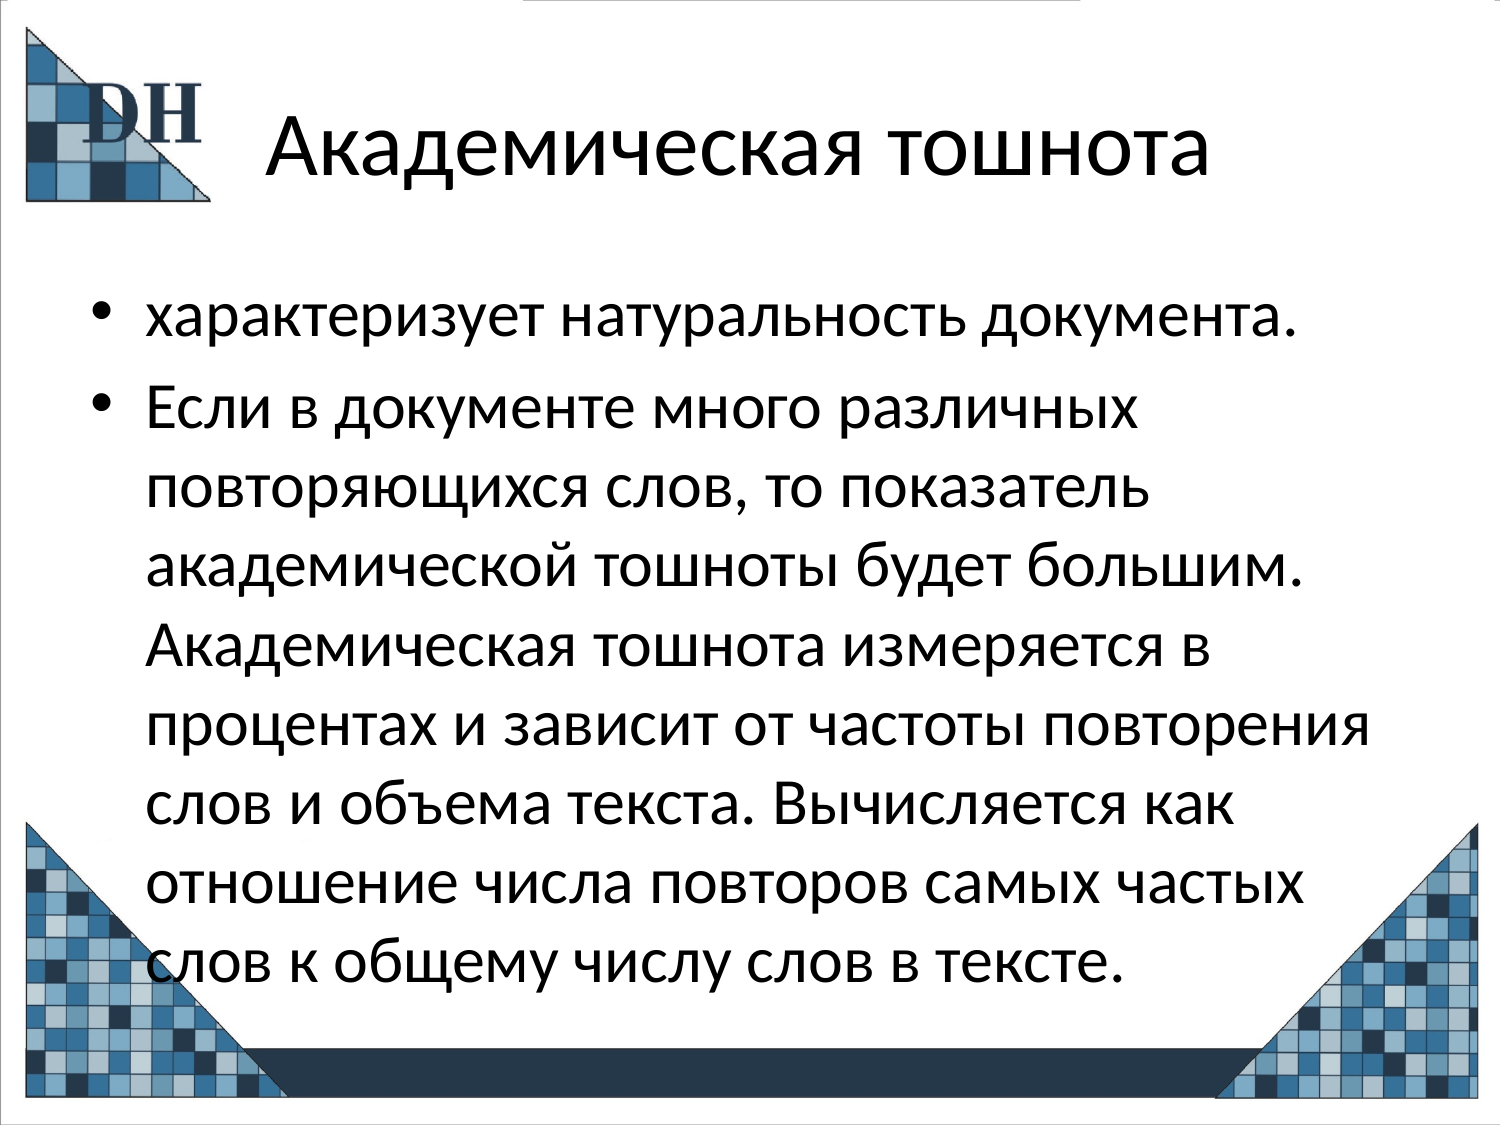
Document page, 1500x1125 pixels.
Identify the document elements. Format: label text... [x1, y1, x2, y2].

picture [0, 0, 1500, 1125]
list характеризует натуральность документа. Если в документе много различных повторяющихся слов, то показатель академической тошноты будет большим. Академическая тошнота измеряется в процентах и зависит от частоты повторения слов и объема текста. Вычисляется как отношение числа повторов самых частых слов к общему числу слов в тексте. [75, 262, 1425, 1005]
title Академическая тошнота [75, 45, 1425, 233]
